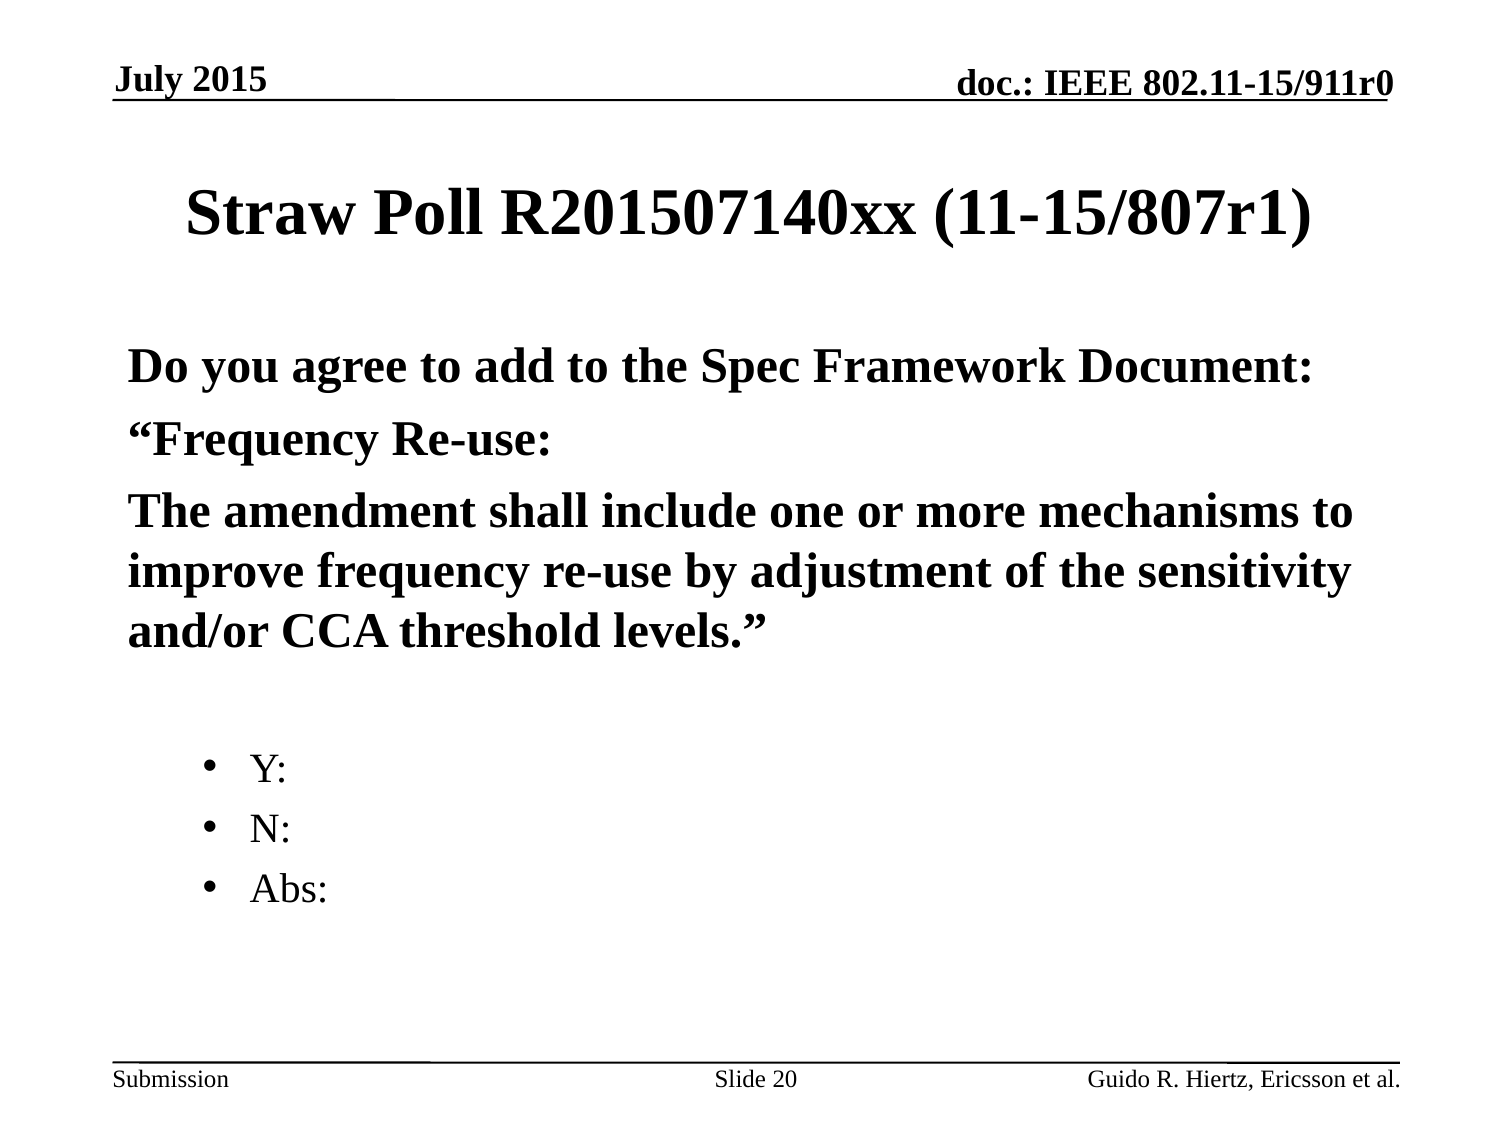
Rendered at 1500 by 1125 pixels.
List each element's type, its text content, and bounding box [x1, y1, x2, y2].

title Straw Poll R201507140xx (11-15/807r1) [112, 111, 1388, 303]
footer Guido R. Hiertz, Ericsson et al. [1007, 1061, 1402, 1093]
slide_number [114, 54, 540, 100]
list Do you agree to add to the Spec Framework Document: “Frequency Re-use: The amendment shall include one or more mechanisms to improve frequency re-use by adjustment of the sensitivity and/or CCA threshold levels.” Y: N: Abs: [112, 324, 1388, 1016]
slide_number Slide 20 [712, 1061, 800, 1123]
